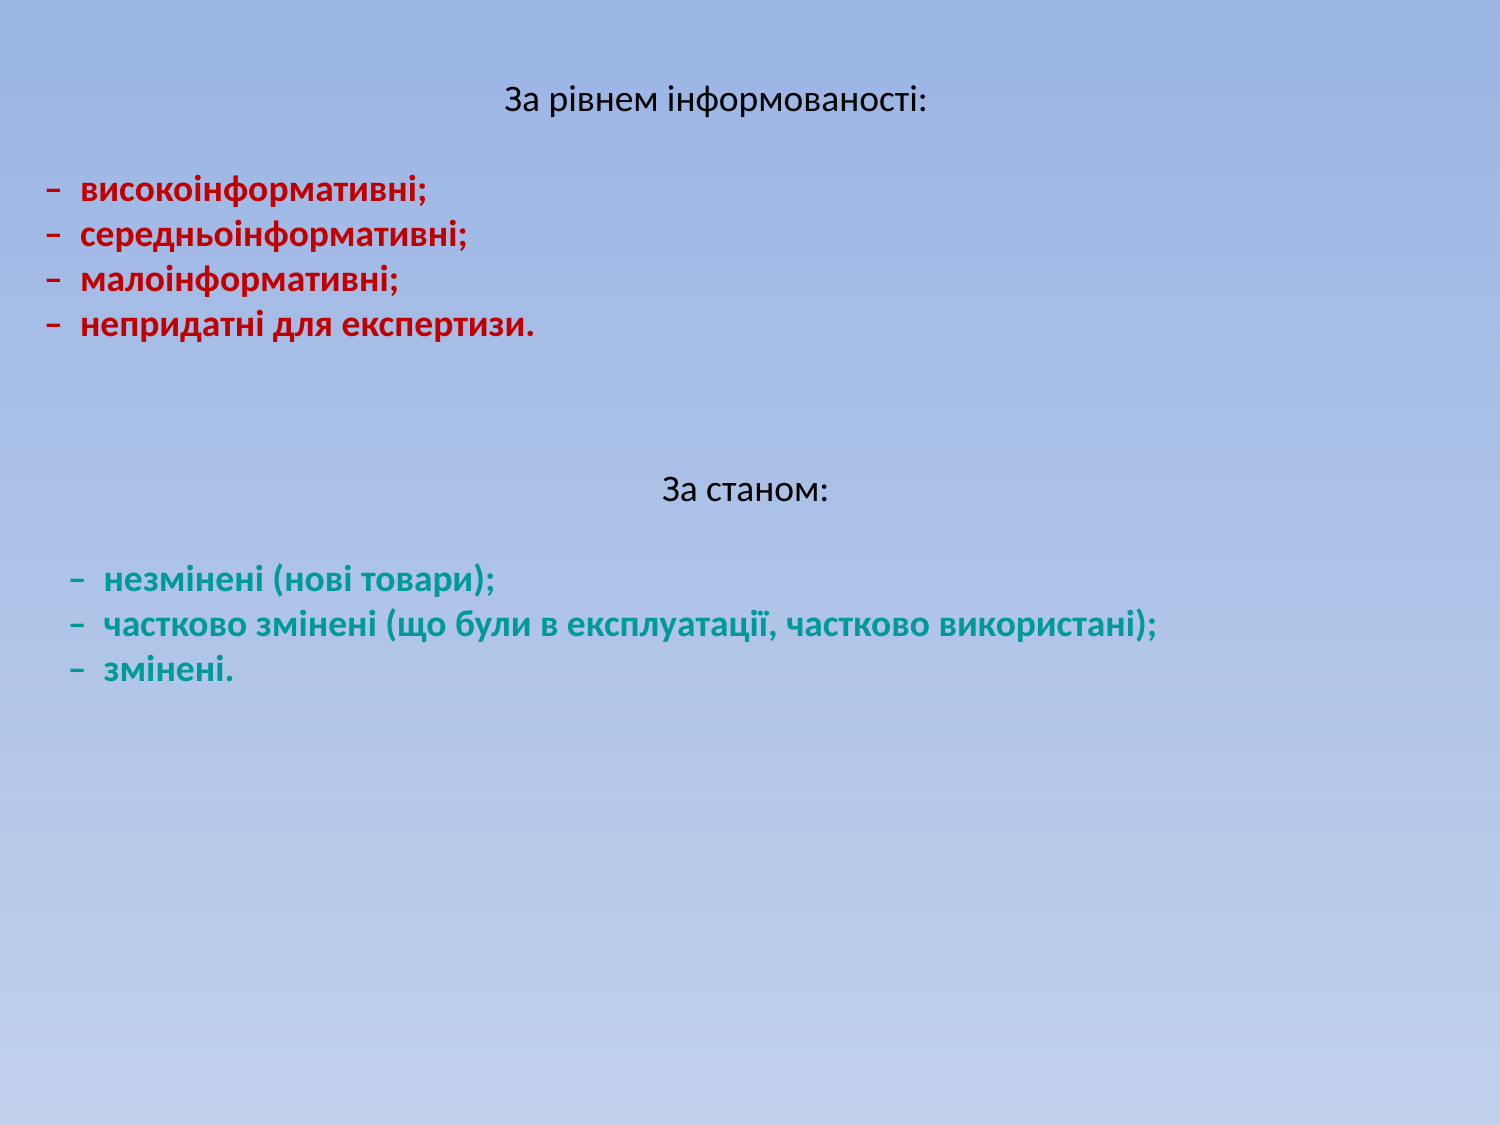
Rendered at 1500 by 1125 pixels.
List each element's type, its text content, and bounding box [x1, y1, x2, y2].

text_box За рівнем інформованості: – високоінформативні; – середньоінформативні; – малоінформативні; – непридатні для експертизи. [29, 66, 1412, 352]
text_box За станом: – незмінені (нові товари); – частково змінені (що були в експлуатації, частково використані); – змінені. [53, 456, 1447, 696]
